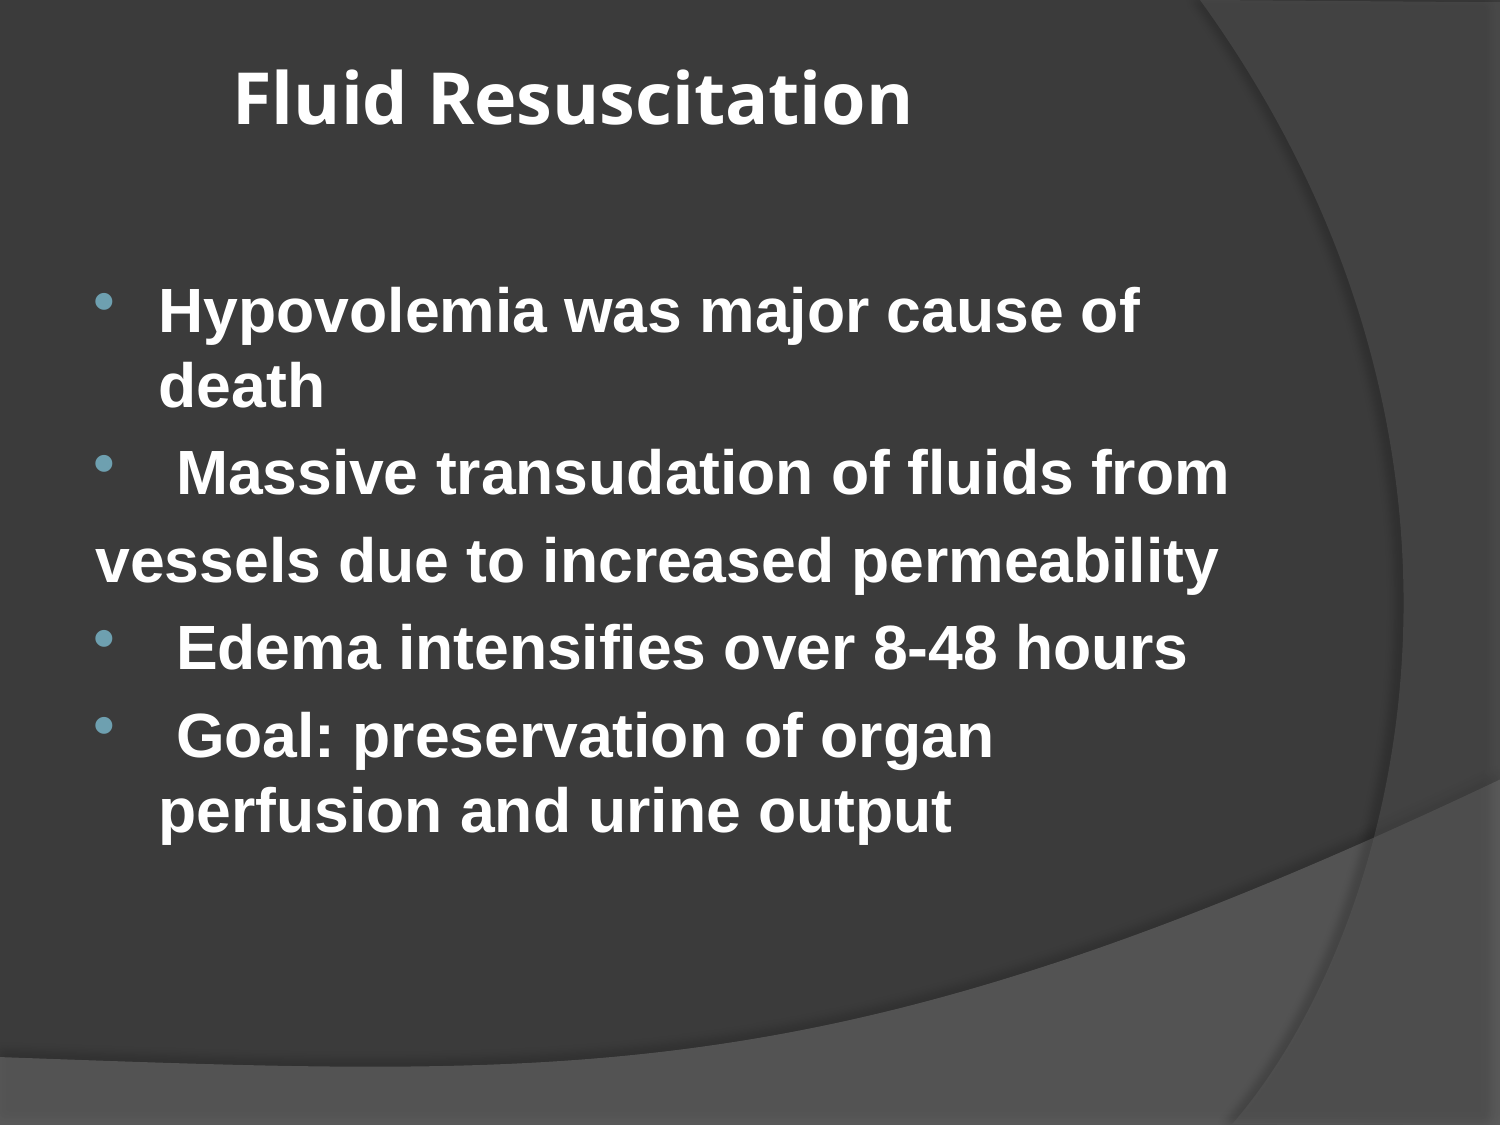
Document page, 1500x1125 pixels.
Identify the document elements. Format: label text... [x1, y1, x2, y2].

list Hypovolemia was major cause of death Massive transudation of fluids from vessels due to increased permeability Edema intensifies over 8-48 hours Goal: preservation of organ perfusion and urine output [75, 262, 1300, 1005]
title Fluid Resuscitation [75, 45, 1300, 233]
